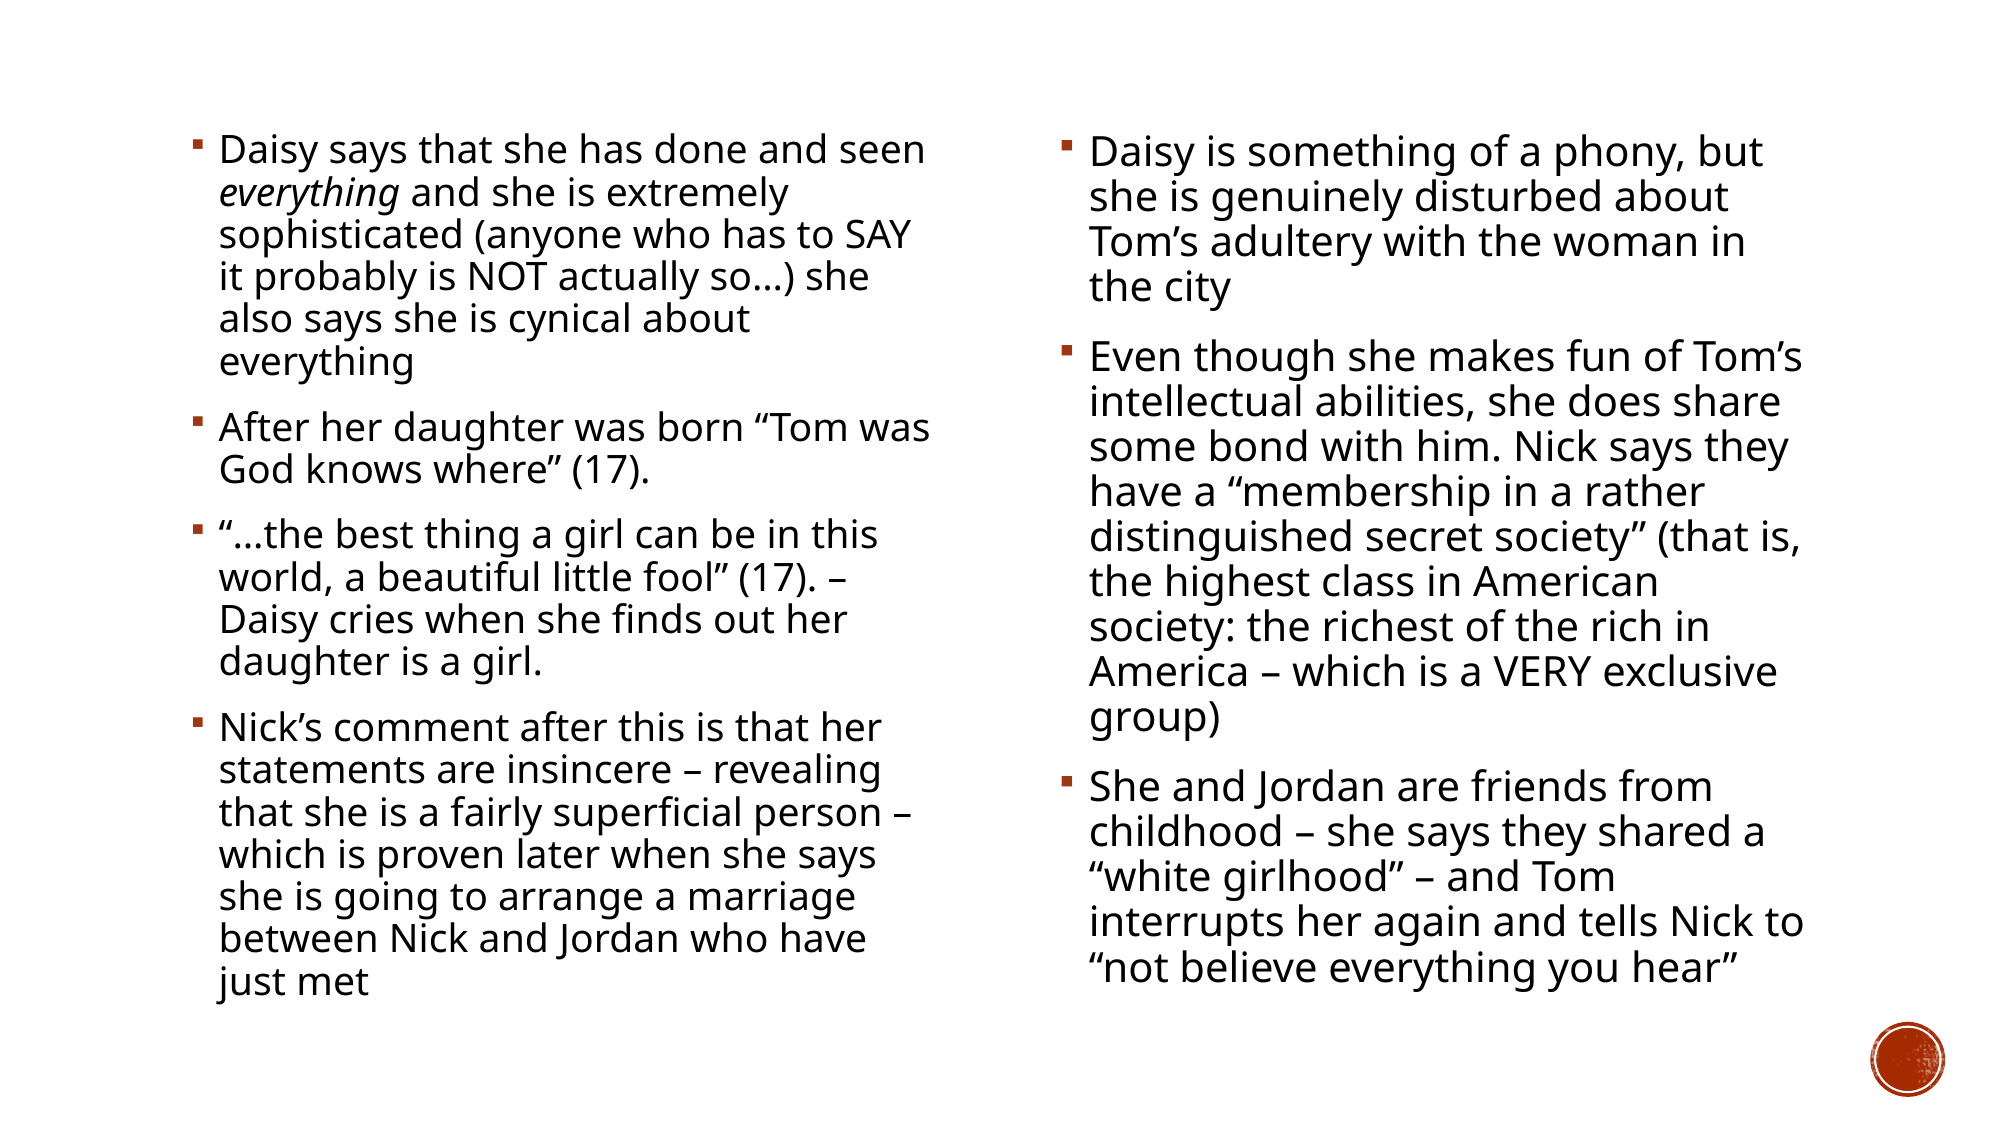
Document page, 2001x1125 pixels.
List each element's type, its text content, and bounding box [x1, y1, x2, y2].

list Daisy says that she has done and seen everything and she is extremely sophisticated (anyone who has to SAY it probably is NOT actually so…) she also says she is cynical about everything After her daughter was born “Tom was God knows where” (17). “…the best thing a girl can be in this world, a beautiful little fool” (17). – Daisy cries when she finds out her daughter is a girl. Nick’s comment after this is that her statements are insincere – revealing that she is a fairly superficial person – which is proven later when she says she is going to arrange a marriage between Nick and Jordan who have just met [175, 122, 956, 1013]
list Daisy is something of a phony, but she is genuinely disturbed about Tom’s adultery with the woman in the city Even though she makes fun of Tom’s intellectual abilities, she does share some bond with him. Nick says they have a “membership in a rather distinguished secret society” (that is, the highest class in American society: the richest of the rich in America – which is a VERY exclusive group) She and Jordan are friends from childhood – she says they shared a “white girlhood” – and Tom interrupts her again and tells Nick to “not believe everything you hear” [1043, 122, 1824, 1013]
